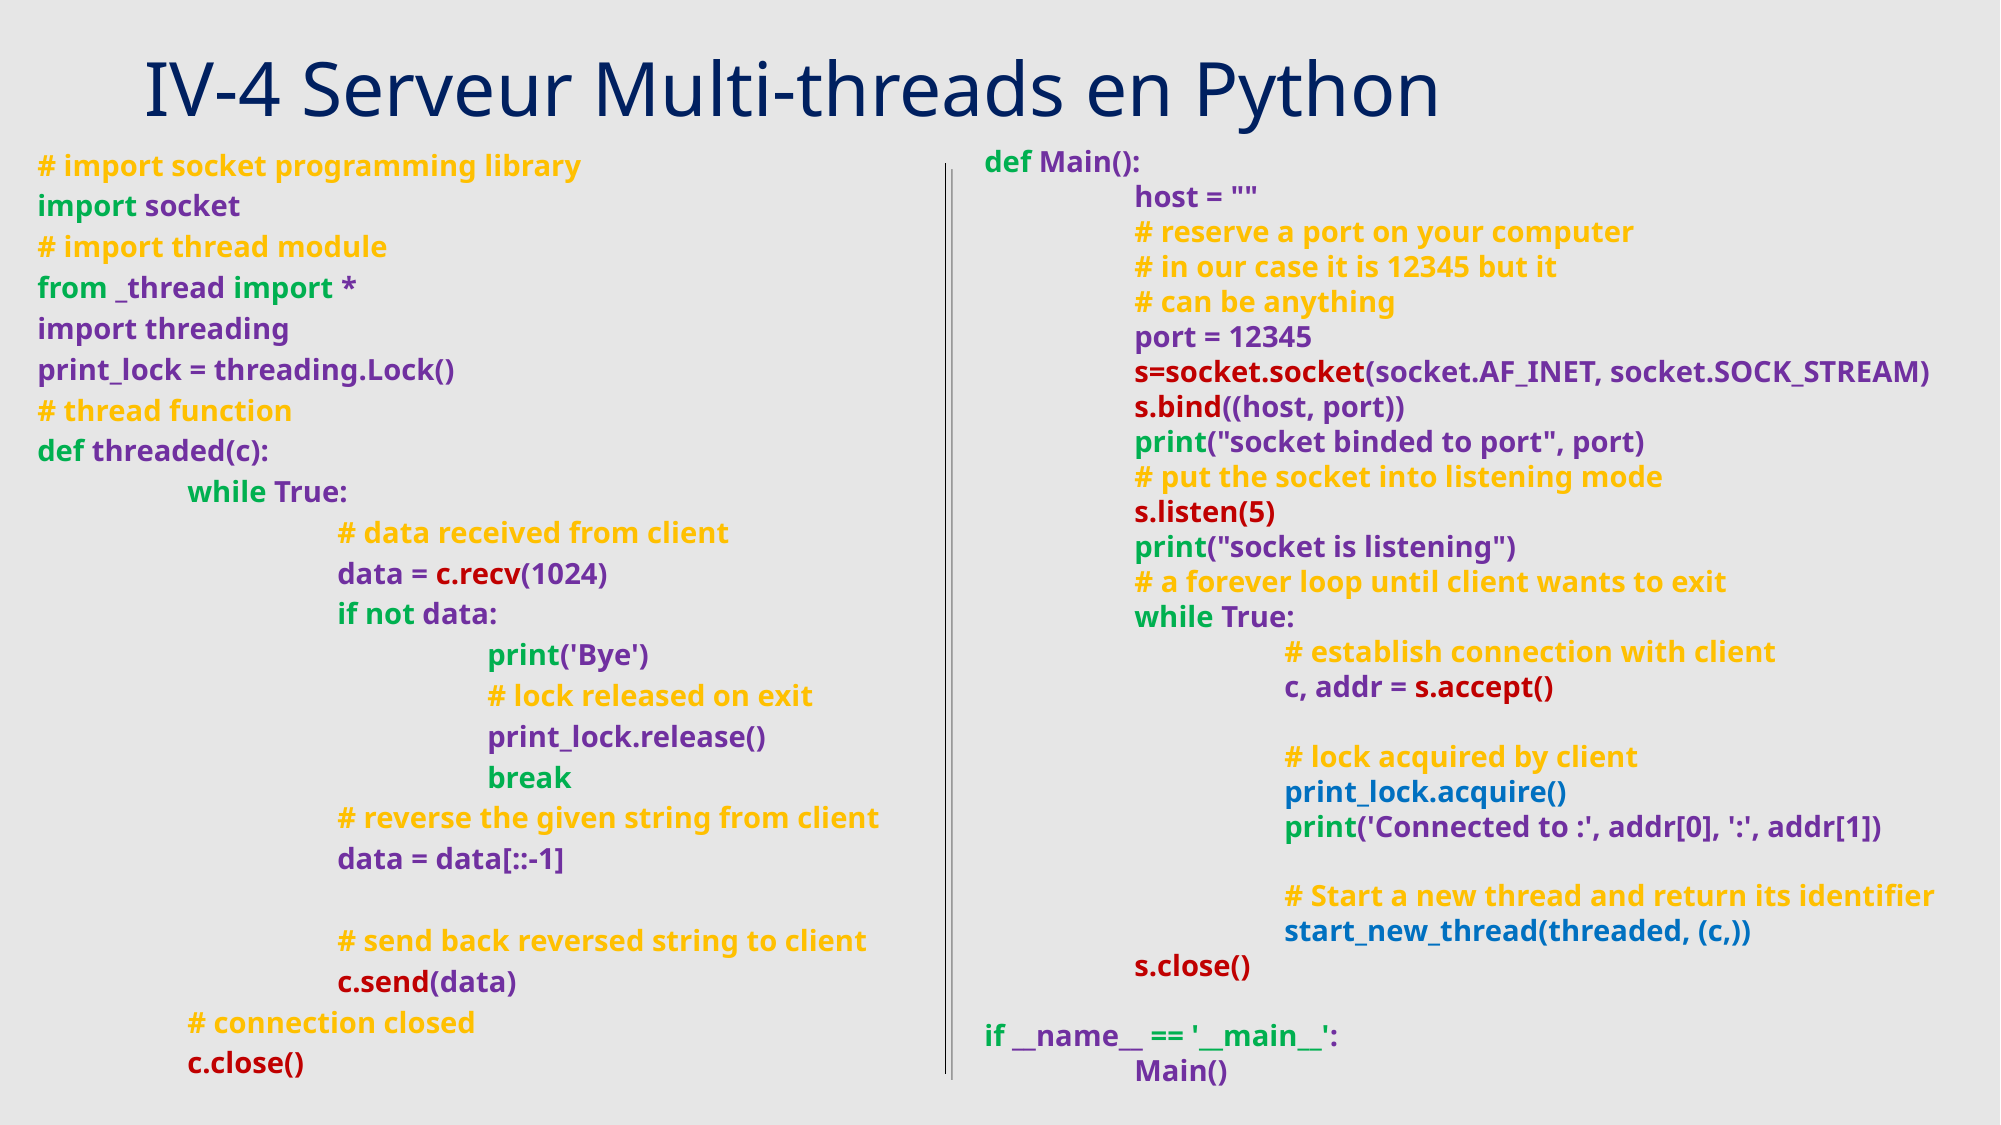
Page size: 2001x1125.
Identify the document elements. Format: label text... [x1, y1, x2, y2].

text_box def Main(): host = "" # reserve a port on your computer # in our case it is 12345 but it # can be anything port = 12345 s=socket.socket(socket.AF_INET, socket.SOCK_STREAM) s.bind((host, port)) print("socket binded to port", port) # put the socket into listening mode s.listen(5) print("socket is listening") # a forever loop until client wants to exit while True: # establish connection with client c, addr = s.accept() # lock acquired by client print_lock.acquire() print('Connected to :', addr[0], ':', addr[1]) # Start a new thread and return its identifier start_new_thread(threaded, (c,)) s.close() if __name__ == '__main__': Main() [969, 136, 1997, 1095]
text_box IV-4 Serveur Multi-threads en Python [99, 38, 1488, 135]
list # import socket programming library import socket # import thread module from _thread import * import threading print_lock = threading.Lock() # thread function def threaded(c): while True: # data received from client data = c.recv(1024) if not data: print('Bye') # lock released on exit print_lock.release() break # reverse the given string from client data = data[::-1] # send back reversed string to client c.send(data) # connection closed c.close() [22, 139, 1027, 1113]
